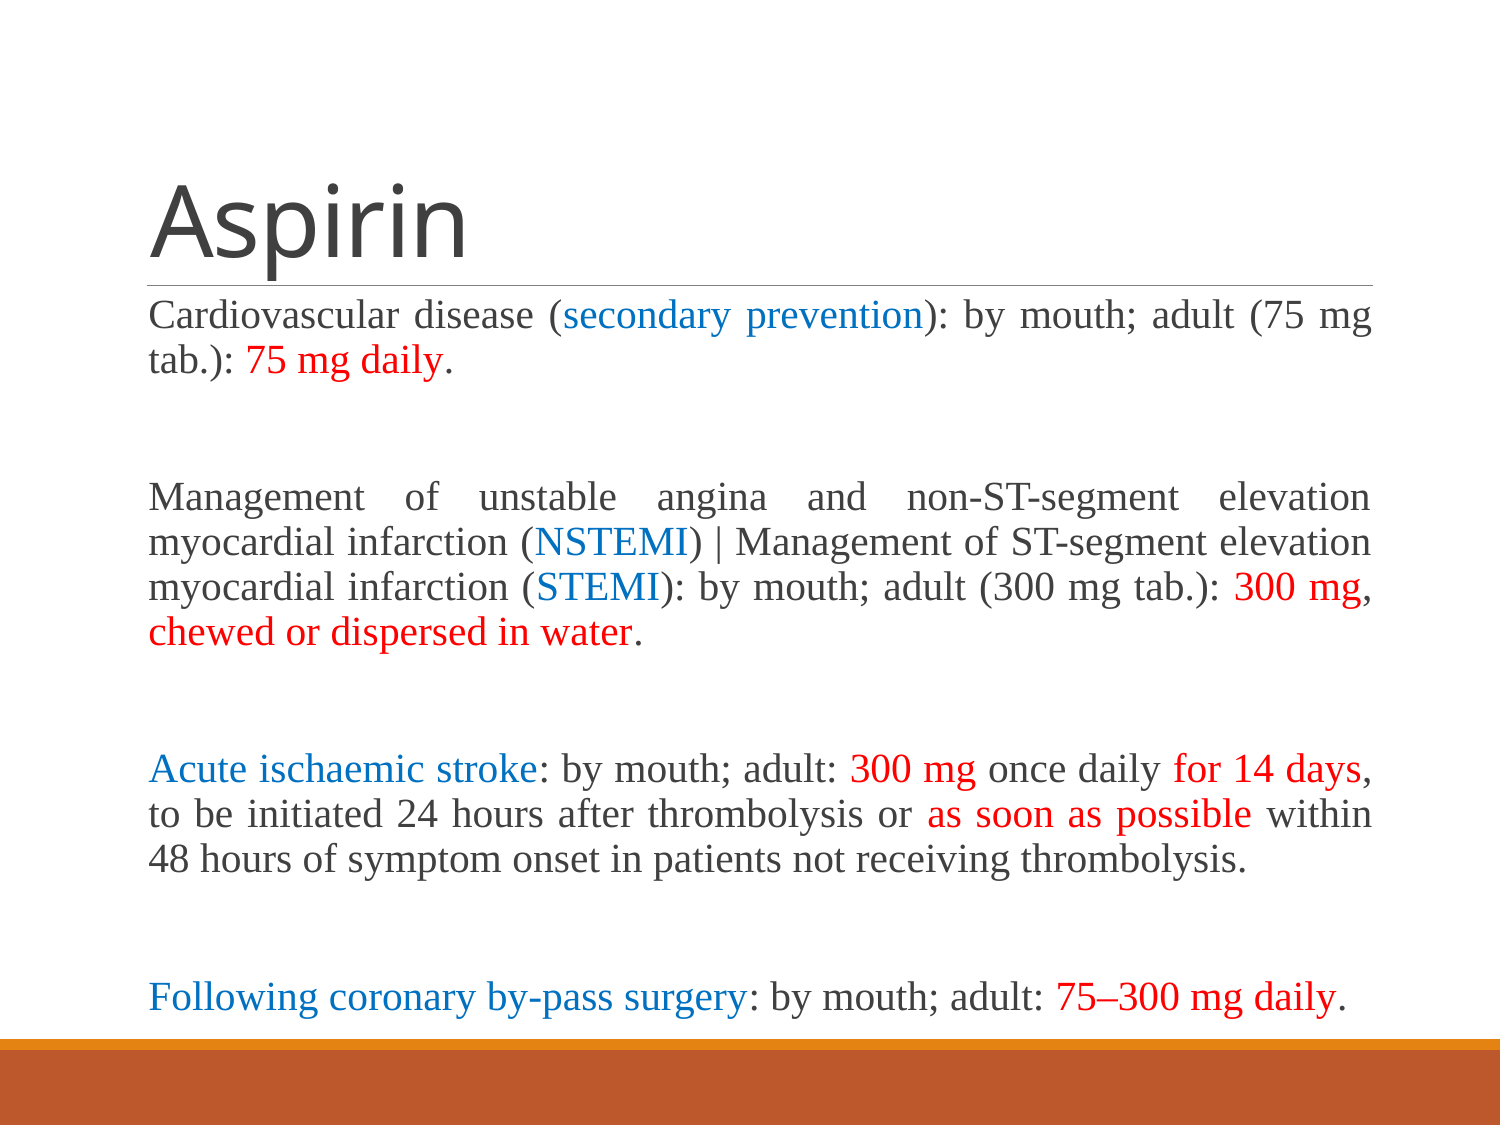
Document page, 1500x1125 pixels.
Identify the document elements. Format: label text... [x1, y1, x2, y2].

list Cardiovascular disease (secondary prevention): by mouth; adult (75 mg tab.): 75 mg daily. Management of unstable angina and non-ST-segment elevation myocardial infarction (NSTEMI) | Management of ST-segment elevation myocardial infarction (STEMI): by mouth; adult (300 mg tab.): 300 mg, chewed or dispersed in water. Acute ischaemic stroke: by mouth; adult: 300 mg once daily for 14 days, to be initiated 24 hours after thrombolysis or as soon as possible within 48 hours of symptom onset in patients not receiving thrombolysis. Following coronary by-pass surgery: by mouth; adult: 75–300 mg daily. [135, 285, 1373, 1063]
title Aspirin [135, 47, 1373, 285]
